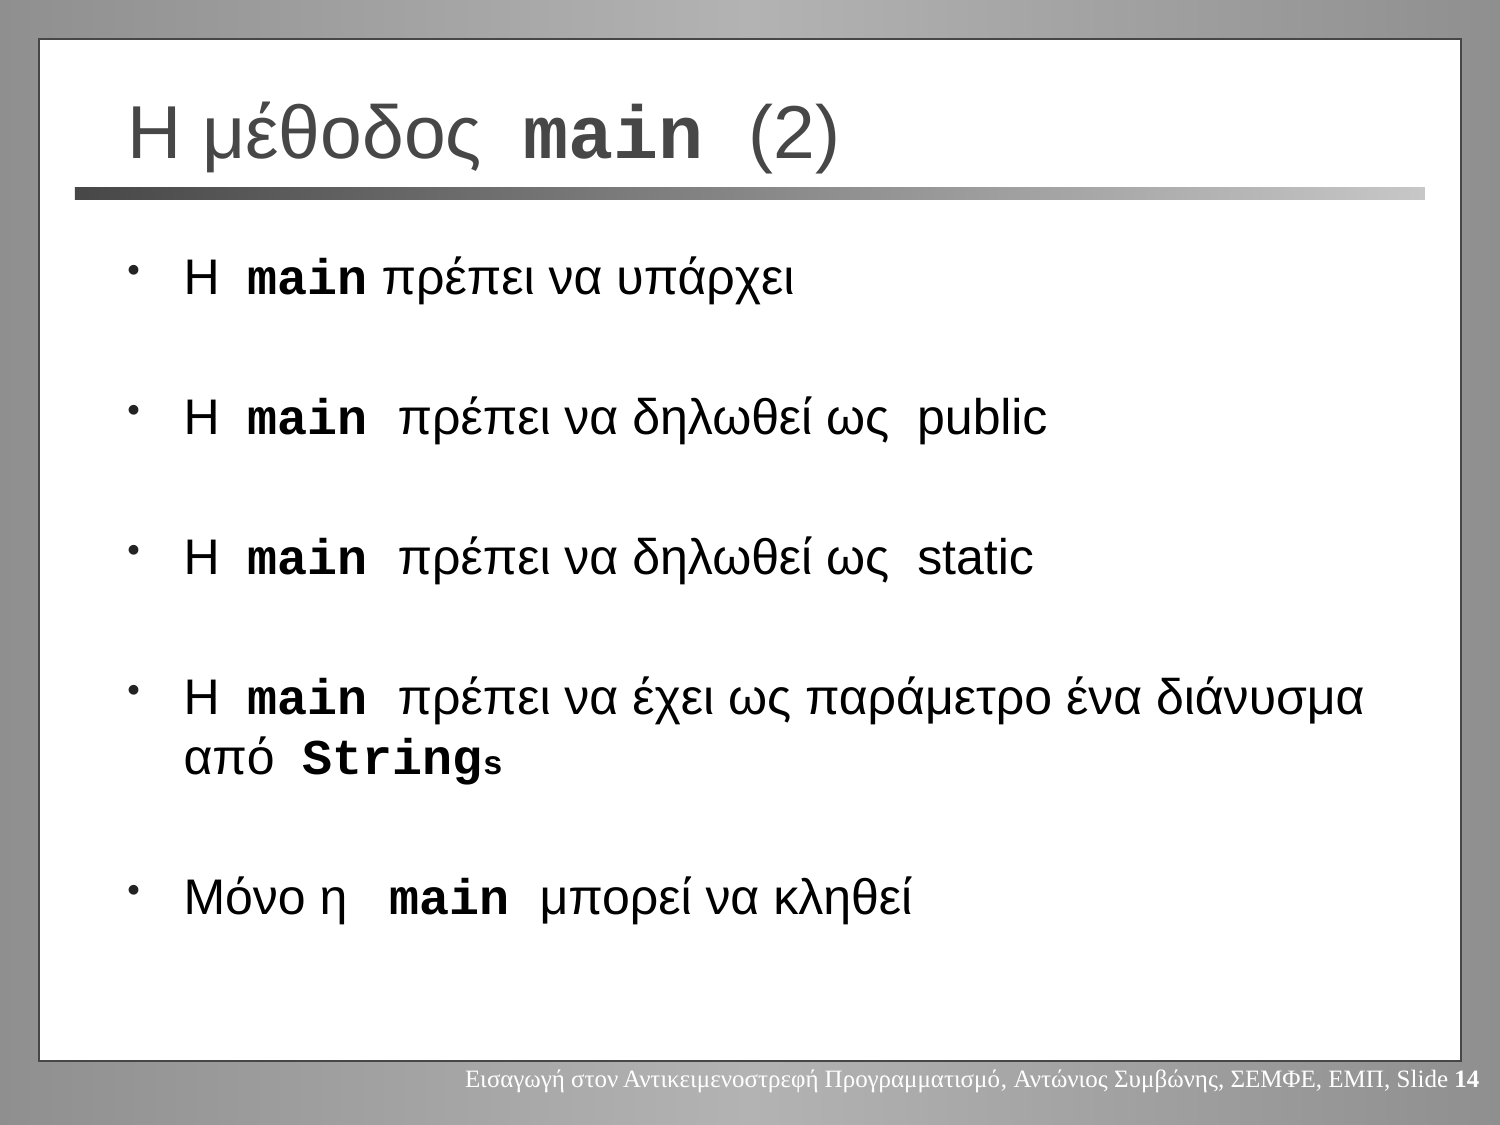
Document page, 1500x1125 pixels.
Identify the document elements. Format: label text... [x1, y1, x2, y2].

list Η main πρέπει να υπάρχει Η main πρέπει να δηλωθεί ως public Η main πρέπει να δηλωθεί ως static Η main πρέπει να έχει ως παράμετρο ένα διάνυσμα από Strings Μόνο η main μπορεί να κληθεί [112, 237, 1388, 1000]
title Η μέθοδος main (2) [112, 82, 1388, 175]
